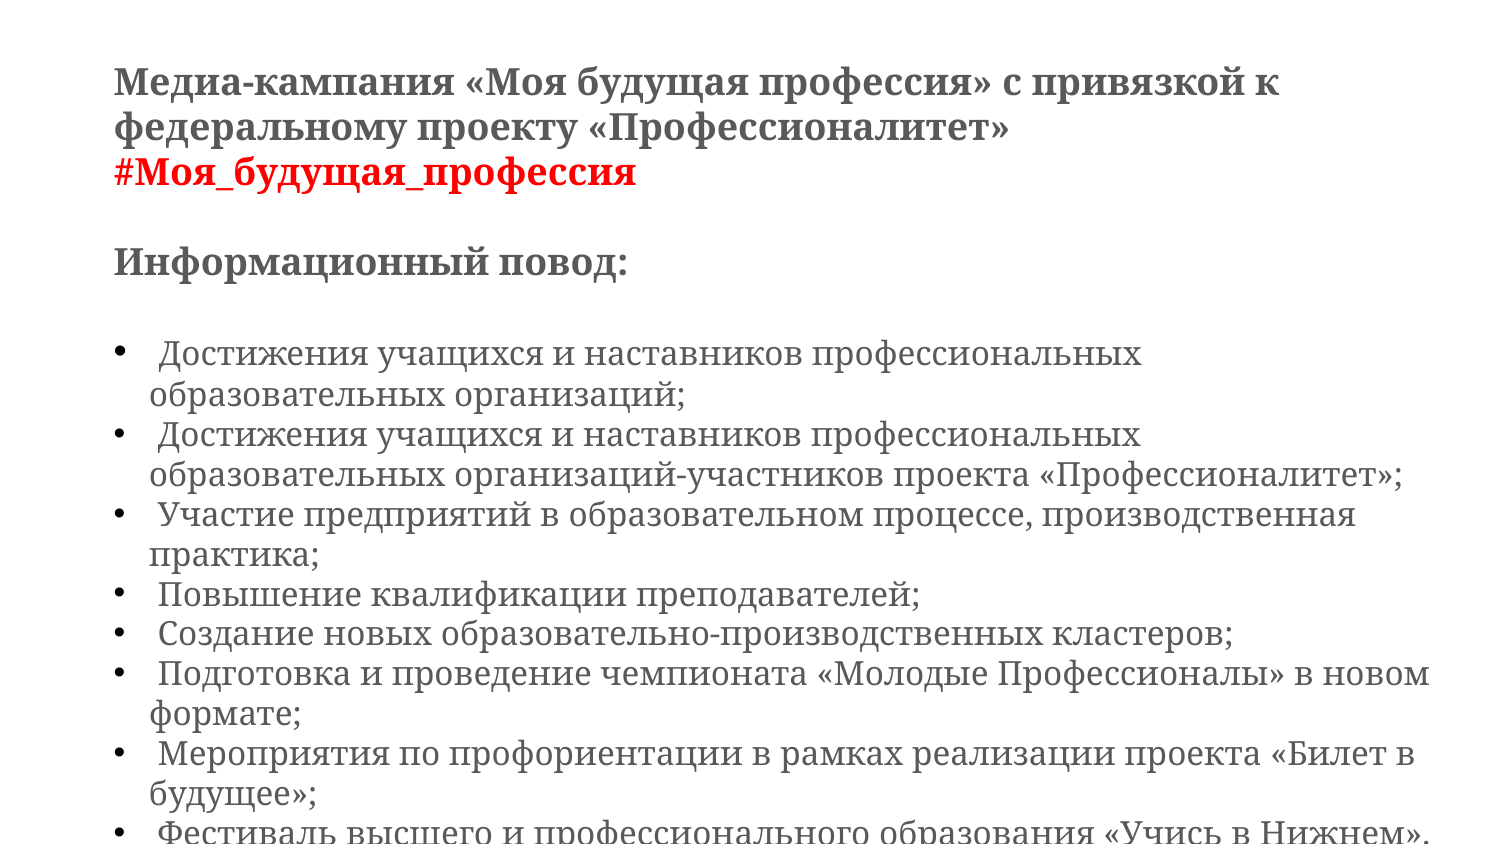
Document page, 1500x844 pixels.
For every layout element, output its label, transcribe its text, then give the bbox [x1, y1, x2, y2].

text_box Медиа-кампания «Моя будущая профессия» с привязкой к федеральному проекту «Профессионалитет» #Моя_будущая_профессия Информационный повод: Достижения учащихся и наставников профессиональных образовательных организаций; Достижения учащихся и наставников профессиональных образовательных организаций-участников проекта «Профессионалитет»; Участие предприятий в образовательном процессе, производственная практика; Повышение квалификации преподавателей; Создание новых образовательно-производственных кластеров; Подготовка и проведение чемпионата «Молодые Профессионалы» в новом формате; Мероприятия по профориентации в рамках реализации проекта «Билет в будущее»; Фестиваль высшего и профессионального образования «Учись в Нижнем». [98, 15, 1451, 844]
